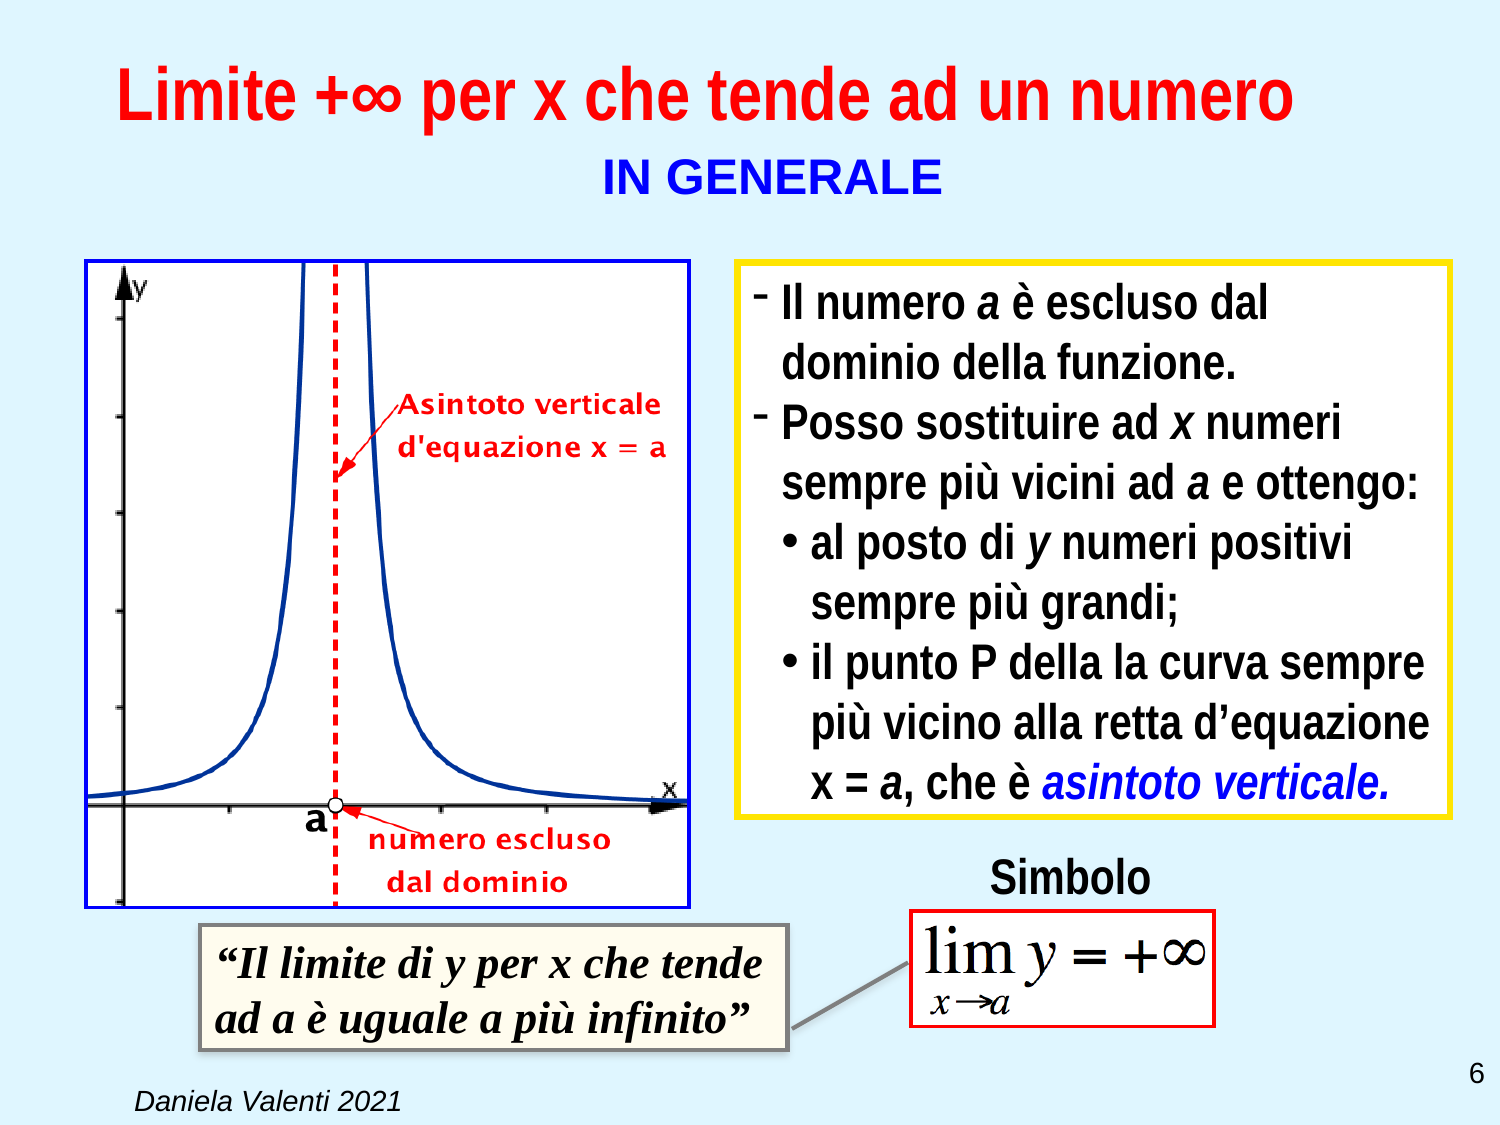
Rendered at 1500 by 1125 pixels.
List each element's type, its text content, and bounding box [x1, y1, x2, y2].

footer Daniela Valenti 2021 [0, 1074, 538, 1125]
text_box IN GENERALE [587, 137, 963, 213]
text_box Il numero a è escluso dal dominio della funzione. Posso sostituire ad x numeri sempre più vicini ad a e ottengo: al posto di y numeri positivi sempre più grandi; il punto P della la curva sempre più vicino alla retta d’equazione x = a, che è asintoto verticale. [737, 262, 1450, 818]
text_box “Il limite di y per x che tende ad a è uguale a più infinito” [199, 924, 788, 1051]
picture [87, 262, 688, 907]
text_box Simbolo [974, 837, 1188, 909]
slide_number 6 [1424, 1046, 1500, 1125]
title Limite +∞ per x che tende ad un numero [0, 37, 1413, 125]
picture [912, 912, 1213, 1025]
